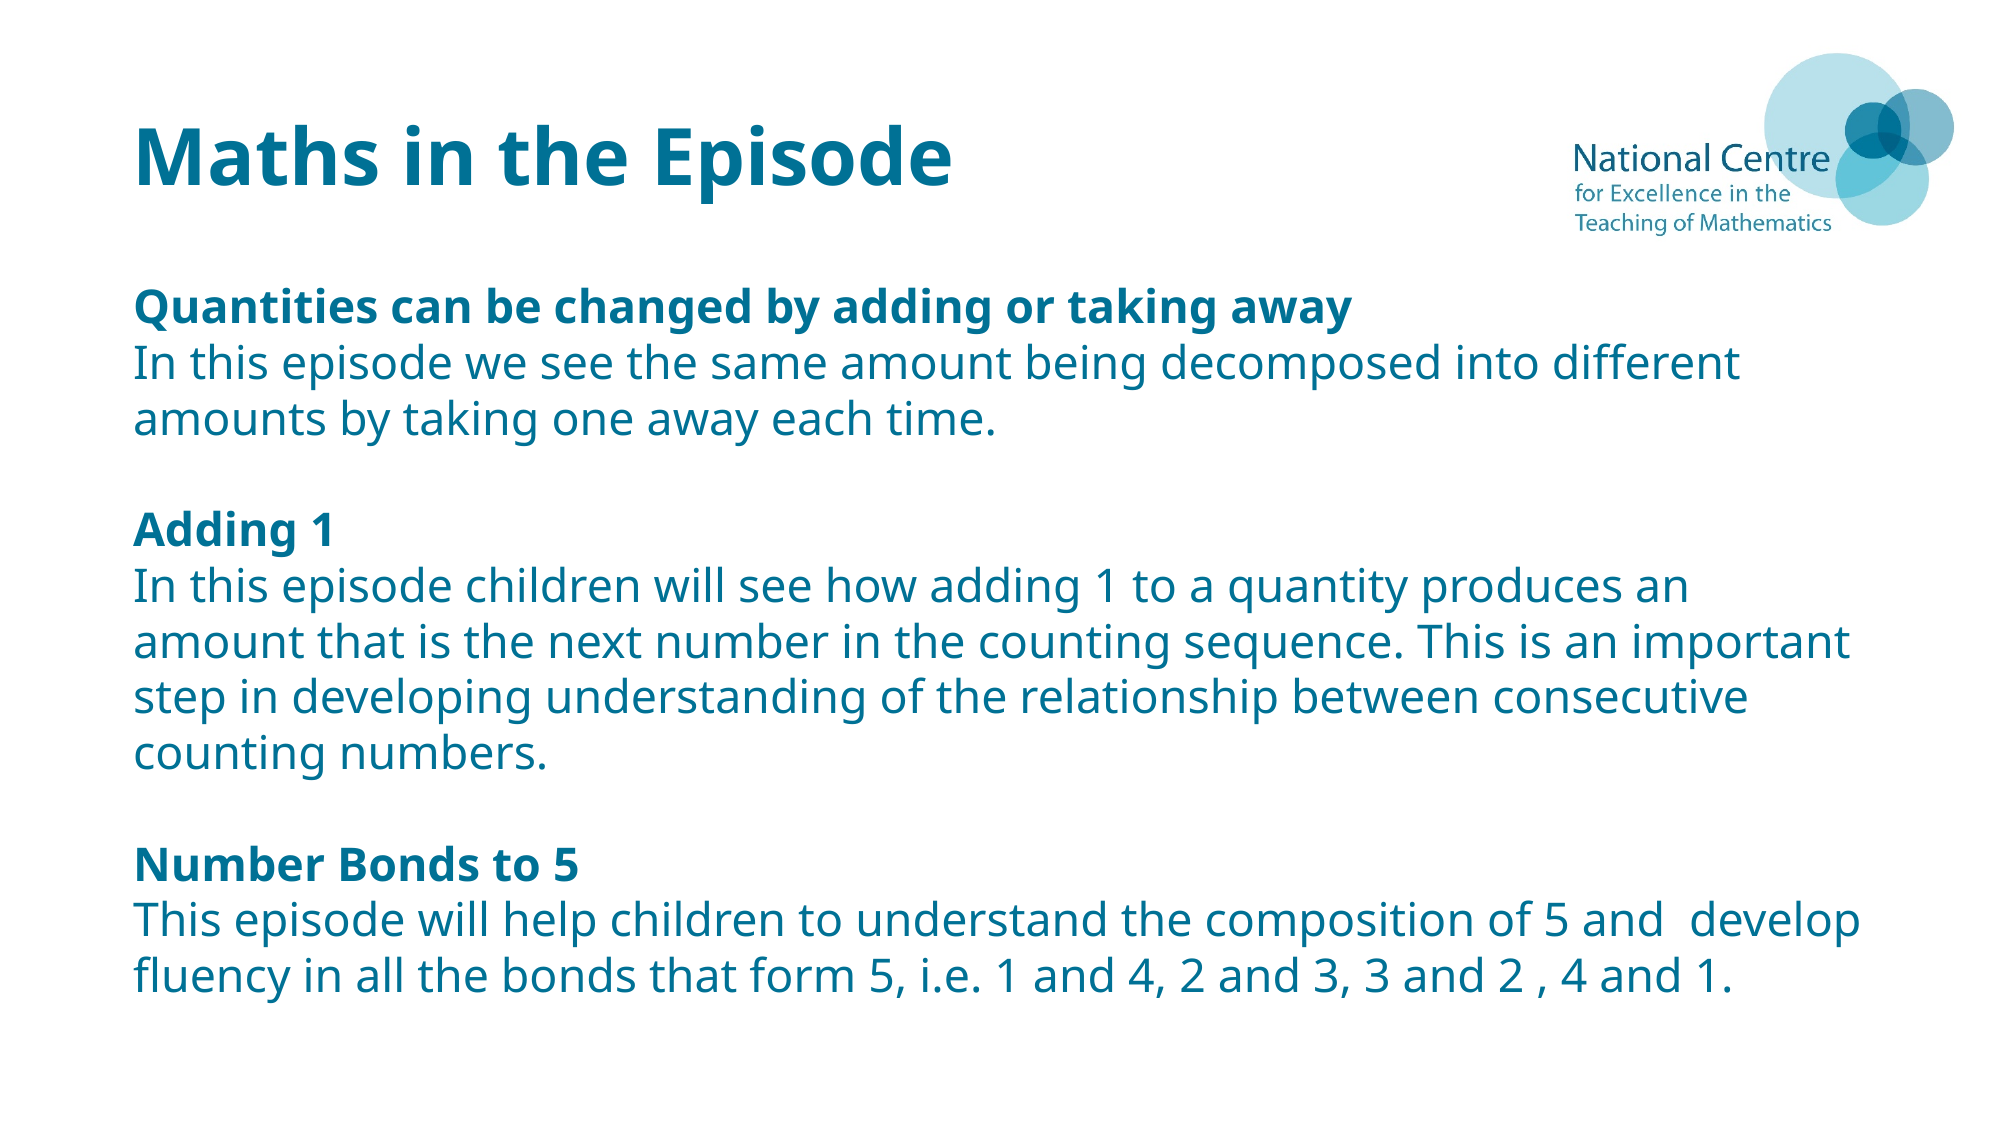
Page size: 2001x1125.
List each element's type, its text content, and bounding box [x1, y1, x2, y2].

title Maths in the Episode [118, 109, 1358, 211]
picture [1556, 34, 1970, 247]
subtitle Quantities can be changed by adding or taking away In this episode we see the same amount being decomposed into different amounts by taking one away each time. Adding 1 In this episode children will see how adding 1 to a quantity produces an amount that is the next number in the counting sequence. This is an important step in developing understanding of the relationship between consecutive counting numbers. Number Bonds to 5 This episode will help children to understand the composition of 5 and develop fluency in all the bonds that form 5, i.e. 1 and 4, 2 and 3, 3 and 2 , 4 and 1. [118, 269, 1885, 1066]
